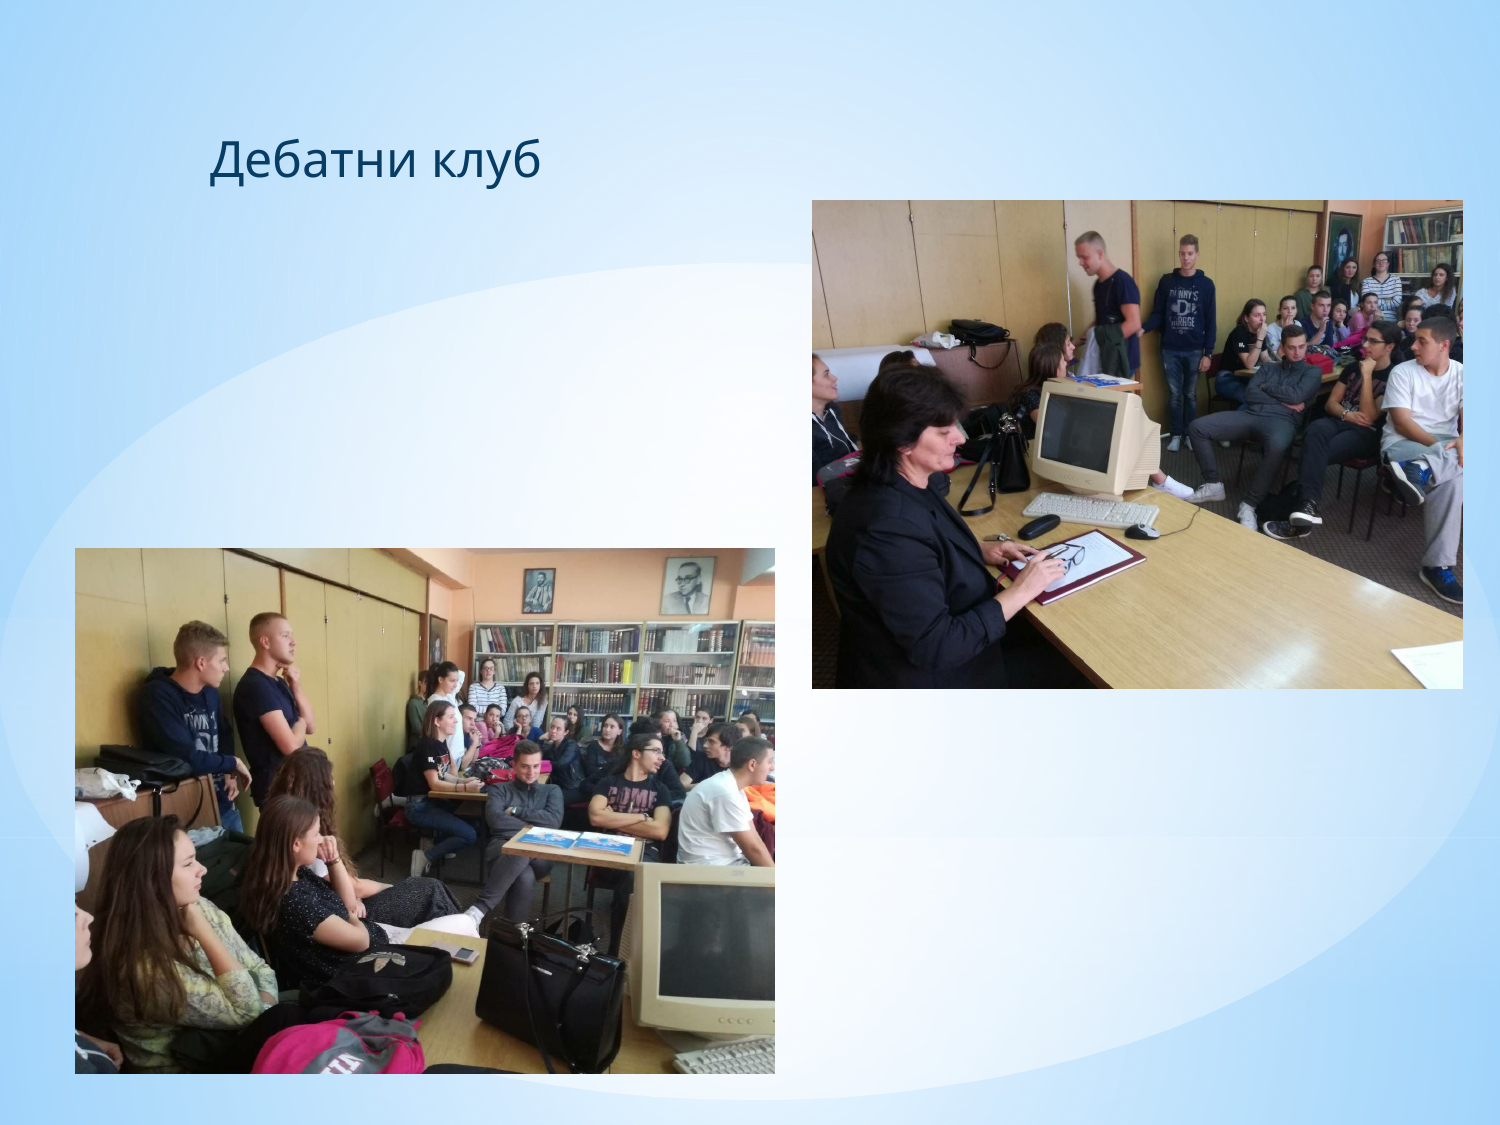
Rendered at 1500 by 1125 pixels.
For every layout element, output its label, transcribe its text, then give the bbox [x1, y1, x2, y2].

picture [812, 200, 1463, 689]
list Дебатни клуб [187, 120, 1238, 690]
picture [74, 548, 776, 1074]
